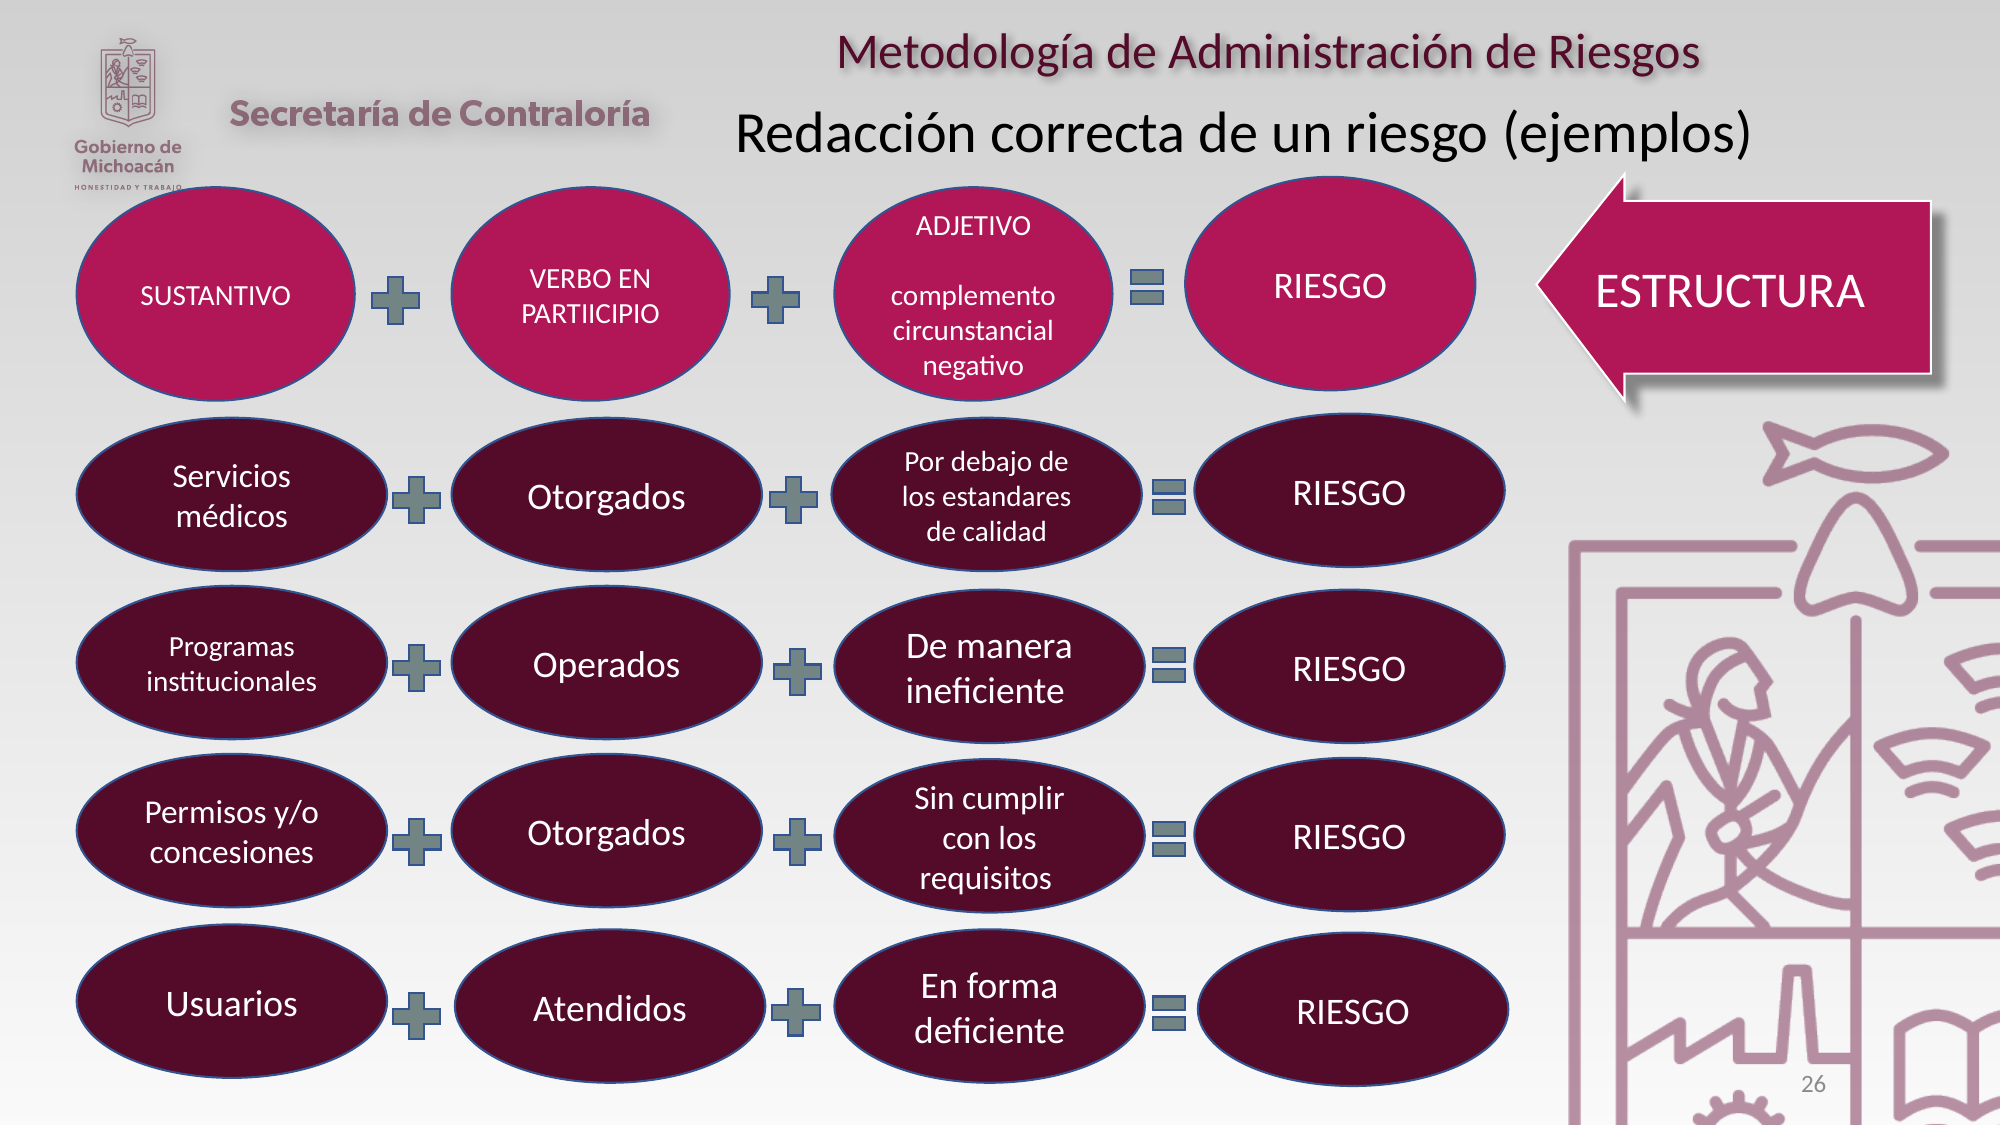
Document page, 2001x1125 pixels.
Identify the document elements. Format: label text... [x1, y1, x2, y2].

text_box Servicios médicos [75, 416, 389, 573]
text_box [773, 648, 822, 696]
text_box ADJETIVO complemento circunstancial negativo [833, 186, 1114, 402]
text_box [1152, 647, 1186, 663]
text_box [1130, 290, 1164, 305]
text_box [1152, 668, 1186, 683]
text_box RIESGO [1184, 175, 1477, 392]
text_box [371, 276, 420, 325]
text_box Usuarios [75, 923, 389, 1079]
text_box [392, 992, 441, 1040]
text_box VERBO EN PARTIICIPIO [450, 186, 731, 402]
text_box Atendidos [453, 928, 767, 1084]
text_box Por debajo de los estandares de calidad [830, 416, 1143, 573]
text_box [392, 818, 442, 866]
text_box ESTRUCTURA [1535, 171, 1932, 404]
text_box [1152, 842, 1186, 857]
text_box [751, 276, 800, 324]
text_box Programas institucionales [75, 584, 389, 741]
text_box [773, 818, 822, 866]
text_box [1152, 821, 1186, 837]
text_box RIESGO [1193, 588, 1506, 745]
text_box [1152, 1016, 1186, 1031]
text_box Permisos y/o concesiones [75, 752, 389, 909]
text_box [1152, 499, 1186, 515]
text_box [1130, 269, 1164, 285]
text_box SUSTANTIVO [75, 186, 356, 402]
text_box Otorgados [450, 416, 764, 573]
text_box [1152, 995, 1186, 1011]
text_box [1152, 479, 1186, 495]
slide_number 26 [1391, 1052, 1842, 1113]
text_box [769, 476, 818, 524]
text_box En forma deficiente [833, 928, 1146, 1084]
text_box RIESGO [1193, 412, 1506, 569]
text_box Metodología de Administración de Riesgos [821, 11, 1723, 87]
text_box RIESGO [1196, 931, 1510, 1088]
text_box Operados [450, 584, 764, 741]
text_box [392, 476, 441, 524]
text_box Redacción correcta de un riesgo (ejemplos) [546, 87, 1943, 172]
text_box RIESGO [1193, 756, 1506, 913]
text_box [392, 644, 441, 692]
text_box Sin cumplir con los requisitos [833, 758, 1146, 914]
text_box De manera ineficiente [833, 588, 1146, 745]
text_box [771, 988, 821, 1037]
text_box Otorgados [450, 752, 764, 909]
